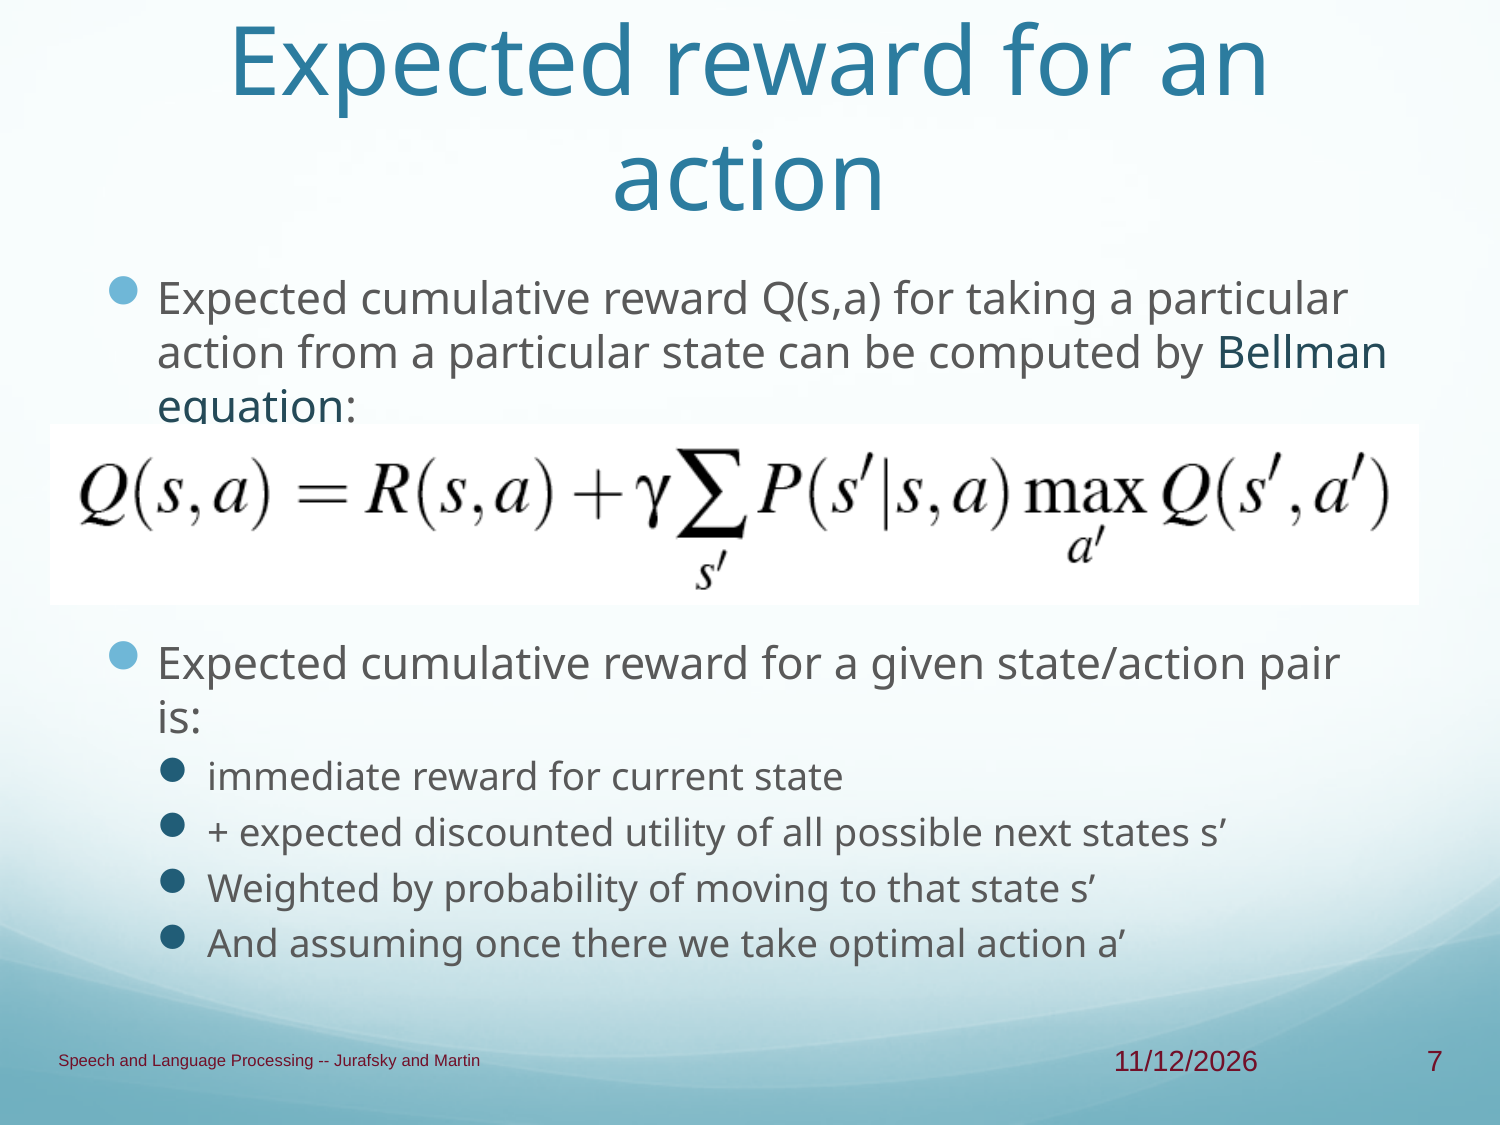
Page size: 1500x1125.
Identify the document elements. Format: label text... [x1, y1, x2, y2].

title Expected reward for an action [90, 17, 1410, 237]
picture [49, 424, 1420, 606]
slide_number 7 [1295, 1029, 1459, 1090]
footer Speech and Language Processing -- Jurafsky and Martin [43, 1029, 838, 1090]
list Expected cumulative reward Q(s,a) for taking a particular action from a particular state can be computed by Bellman equation: Expected cumulative reward for a given state/action pair is: immediate reward for current state + expected discounted utility of all possible next states s’ Weighted by probability of moving to that state s’ And assuming once there we take optimal action a’ [90, 618, 1410, 975]
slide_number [923, 1029, 1274, 1090]
list Expected cumulative reward Q(s,a) for taking a particular action from a particular state can be computed by Bellman equation: Expected cumulative reward for a given state/action pair is: immediate reward for current state + expected discounted utility of all possible next states s’ Weighted by probability of moving to that state s’ And assuming once there we take optimal action a’ [90, 262, 1410, 421]
